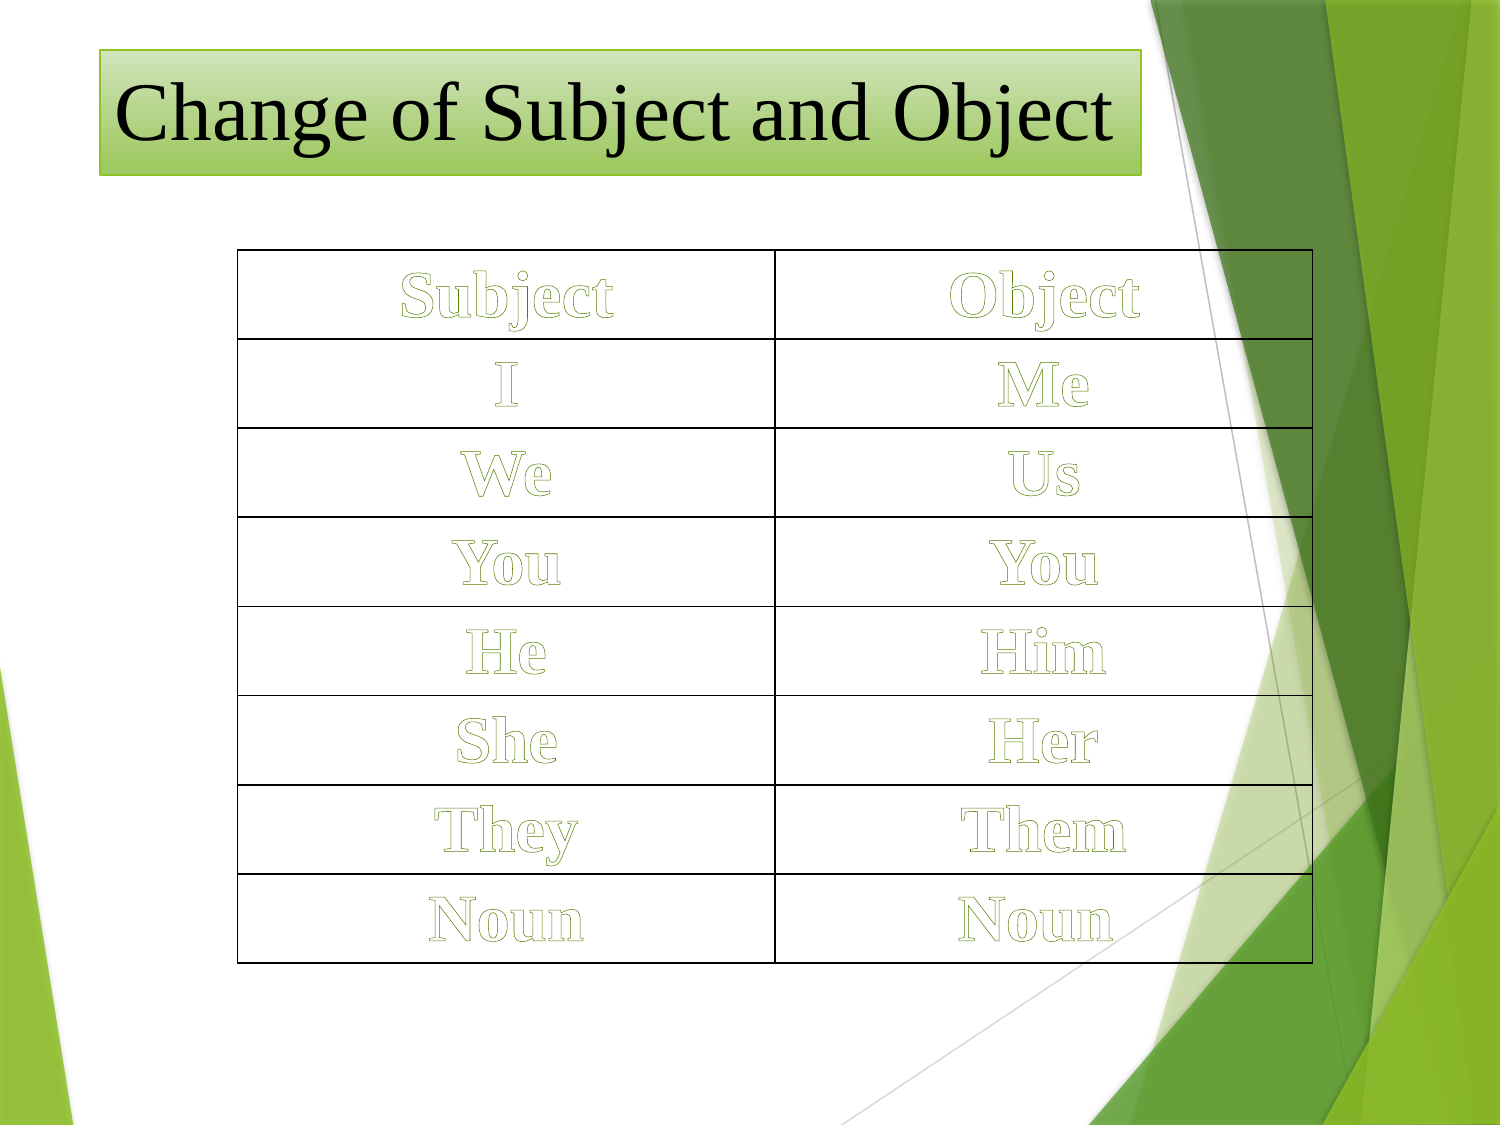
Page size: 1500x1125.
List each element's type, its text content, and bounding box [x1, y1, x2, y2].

table_cell Noun [776, 875, 1312, 962]
table_cell Them [776, 786, 1312, 873]
table_header Object [776, 251, 1312, 338]
table_cell Us [776, 429, 1312, 516]
table_cell She [238, 696, 774, 784]
table_cell They [238, 786, 774, 873]
table_cell Noun [238, 875, 774, 962]
table_cell He [238, 607, 774, 695]
table_cell Me [776, 340, 1312, 427]
table_header Subject [238, 251, 774, 338]
table_cell I [238, 340, 774, 427]
table_cell We [238, 429, 774, 516]
table_cell You [238, 518, 774, 606]
table_cell You [776, 518, 1312, 606]
title Change of Subject and Object [99, 49, 1142, 176]
table_cell Him [776, 607, 1312, 695]
table_cell Her [776, 696, 1312, 784]
